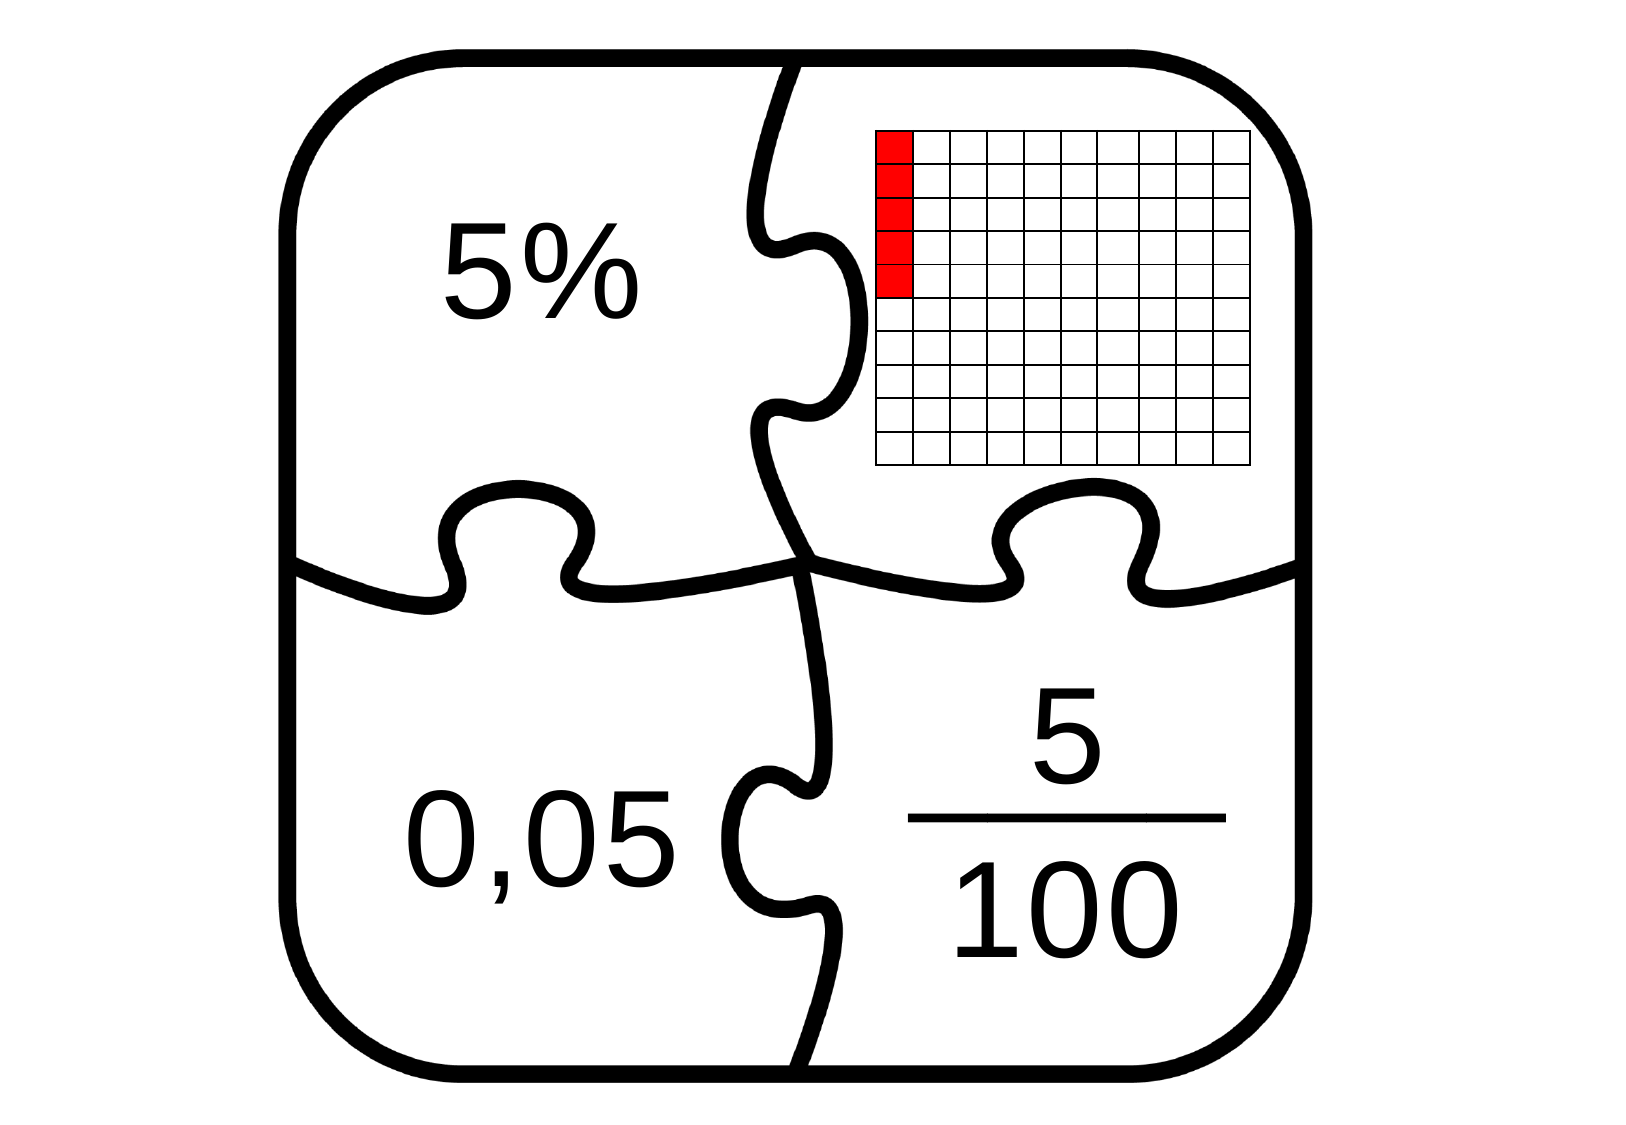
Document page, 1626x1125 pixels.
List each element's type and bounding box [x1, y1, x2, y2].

picture [265, 38, 1325, 1087]
